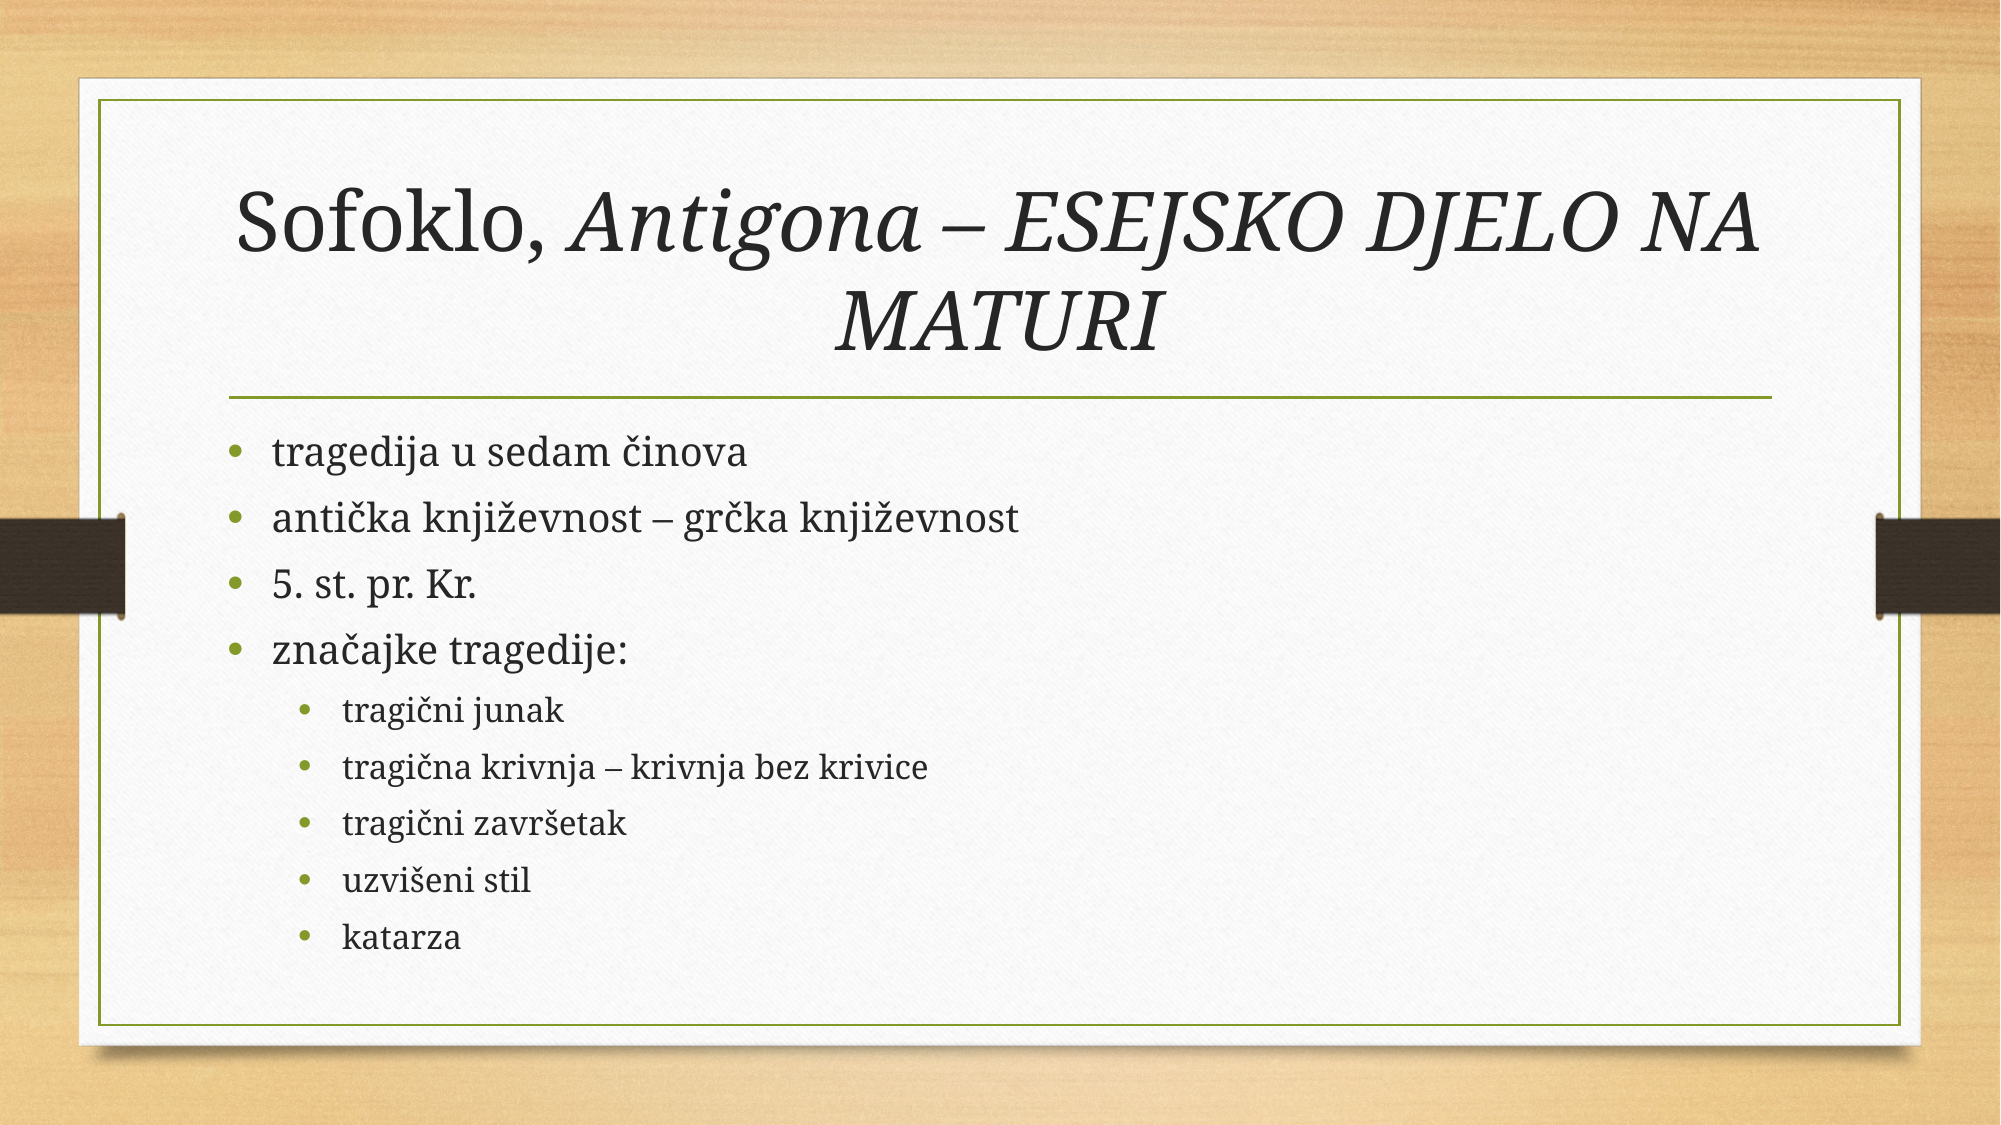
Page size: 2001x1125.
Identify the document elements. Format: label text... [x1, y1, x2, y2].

picture [0, 0, 2001, 1125]
title Sofoklo, Antigona – ESEJSKO DJELO NA MATURI [212, 161, 1788, 375]
list tragedija u sedam činova antička književnost – grčka književnost 5. st. pr. Kr. značajke tragedije: tragični junak tragična krivnja – krivnja bez krivice tragični završetak uzvišeni stil katarza [212, 419, 1788, 964]
